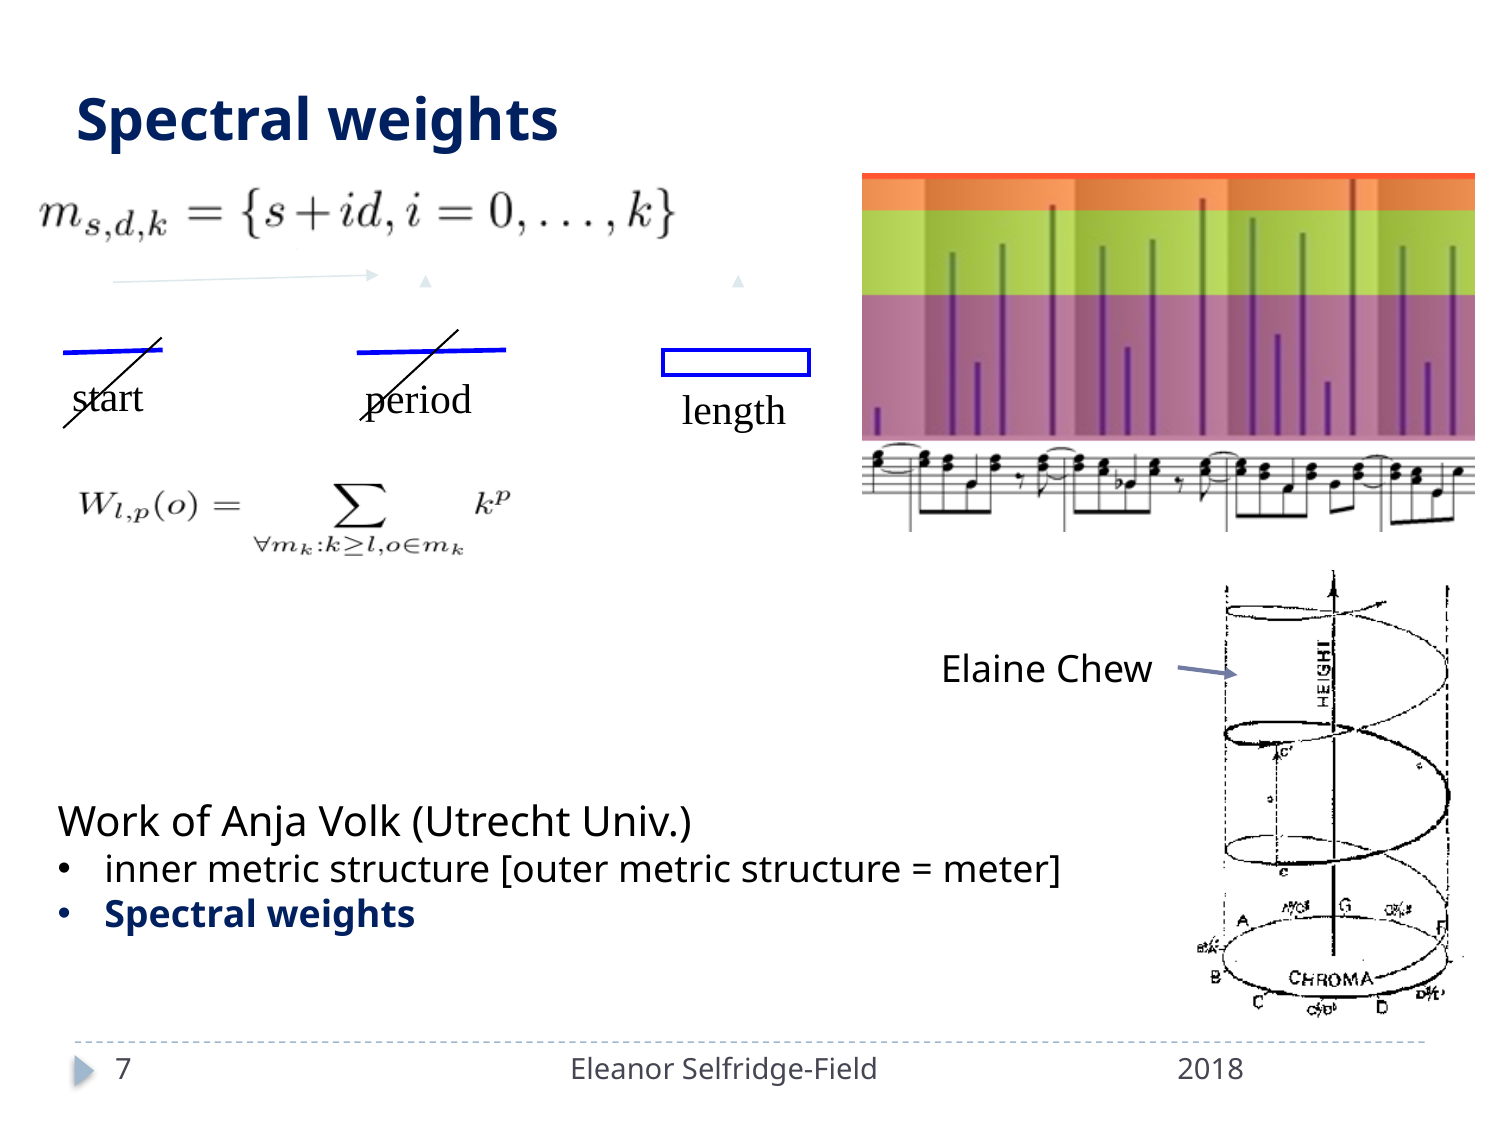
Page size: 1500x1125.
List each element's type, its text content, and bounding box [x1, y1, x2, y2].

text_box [1165, 667, 1238, 676]
slide_number 7 [100, 1042, 426, 1103]
text_box period [462, 364, 507, 430]
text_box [359, 329, 459, 421]
text_box [663, 350, 809, 375]
text_box length [667, 375, 809, 440]
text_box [62, 337, 162, 429]
text_box Elaine Chew [926, 637, 1178, 698]
slide_number 2018 [1162, 1042, 1426, 1103]
text_box [419, 274, 432, 288]
text_box Work of Anja Volk (Utrecht Univ.) inner metric structure [outer metric structure = meter] Spectral weights [42, 787, 1078, 988]
footer Eleanor Selfridge-Field [426, 1042, 894, 1103]
picture [37, 174, 695, 251]
picture [43, 454, 538, 568]
text_box period [350, 364, 355, 430]
picture [1188, 570, 1465, 1025]
text_box [731, 274, 745, 288]
text_box Spectral weights [61, 75, 574, 160]
picture [862, 173, 1476, 533]
text_box [113, 269, 379, 283]
